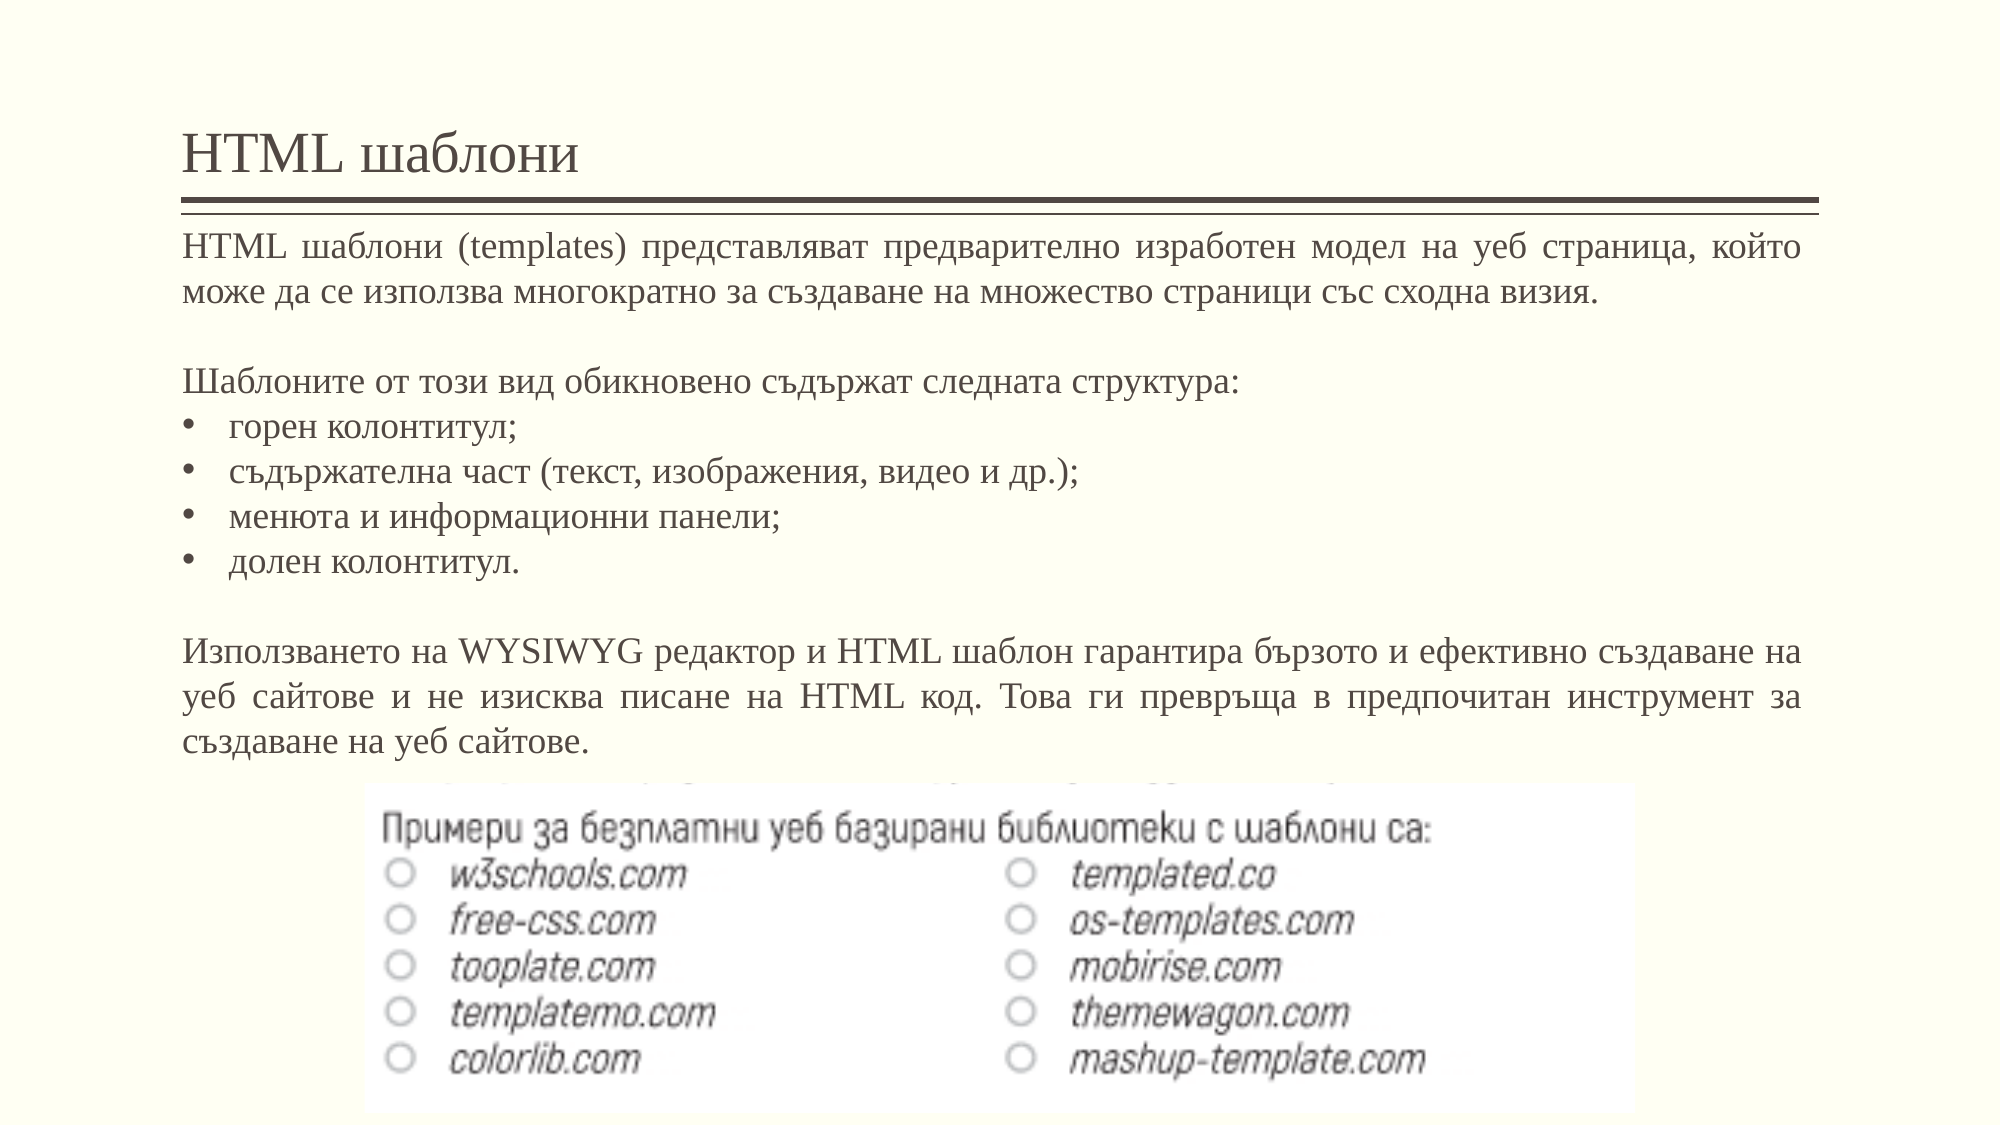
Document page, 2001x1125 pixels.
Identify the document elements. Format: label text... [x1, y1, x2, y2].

title HTML шаблони [181, 12, 1819, 193]
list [364, 783, 1636, 1113]
text_box HTML шаблони (templates) представляват предварително изработен модел на уеб страница, който може да се използва многократно за създаване на множество страници със сходна визия. Шаблоните от този вид обикновено съдържат следната структура: горен колонтитул; съдържателна част (текст, изображения, видео и др.); менюта и информационни панели; долен колонтитул. Използването на WYSIWYG редактор и HTML шаблон гарантира бързото и ефективно създаване на уеб сайтове и не изисква писане на HTML код. Това ги превръща в предпочитан инструмент за създаване на уеб сайтове. [167, 213, 1819, 769]
